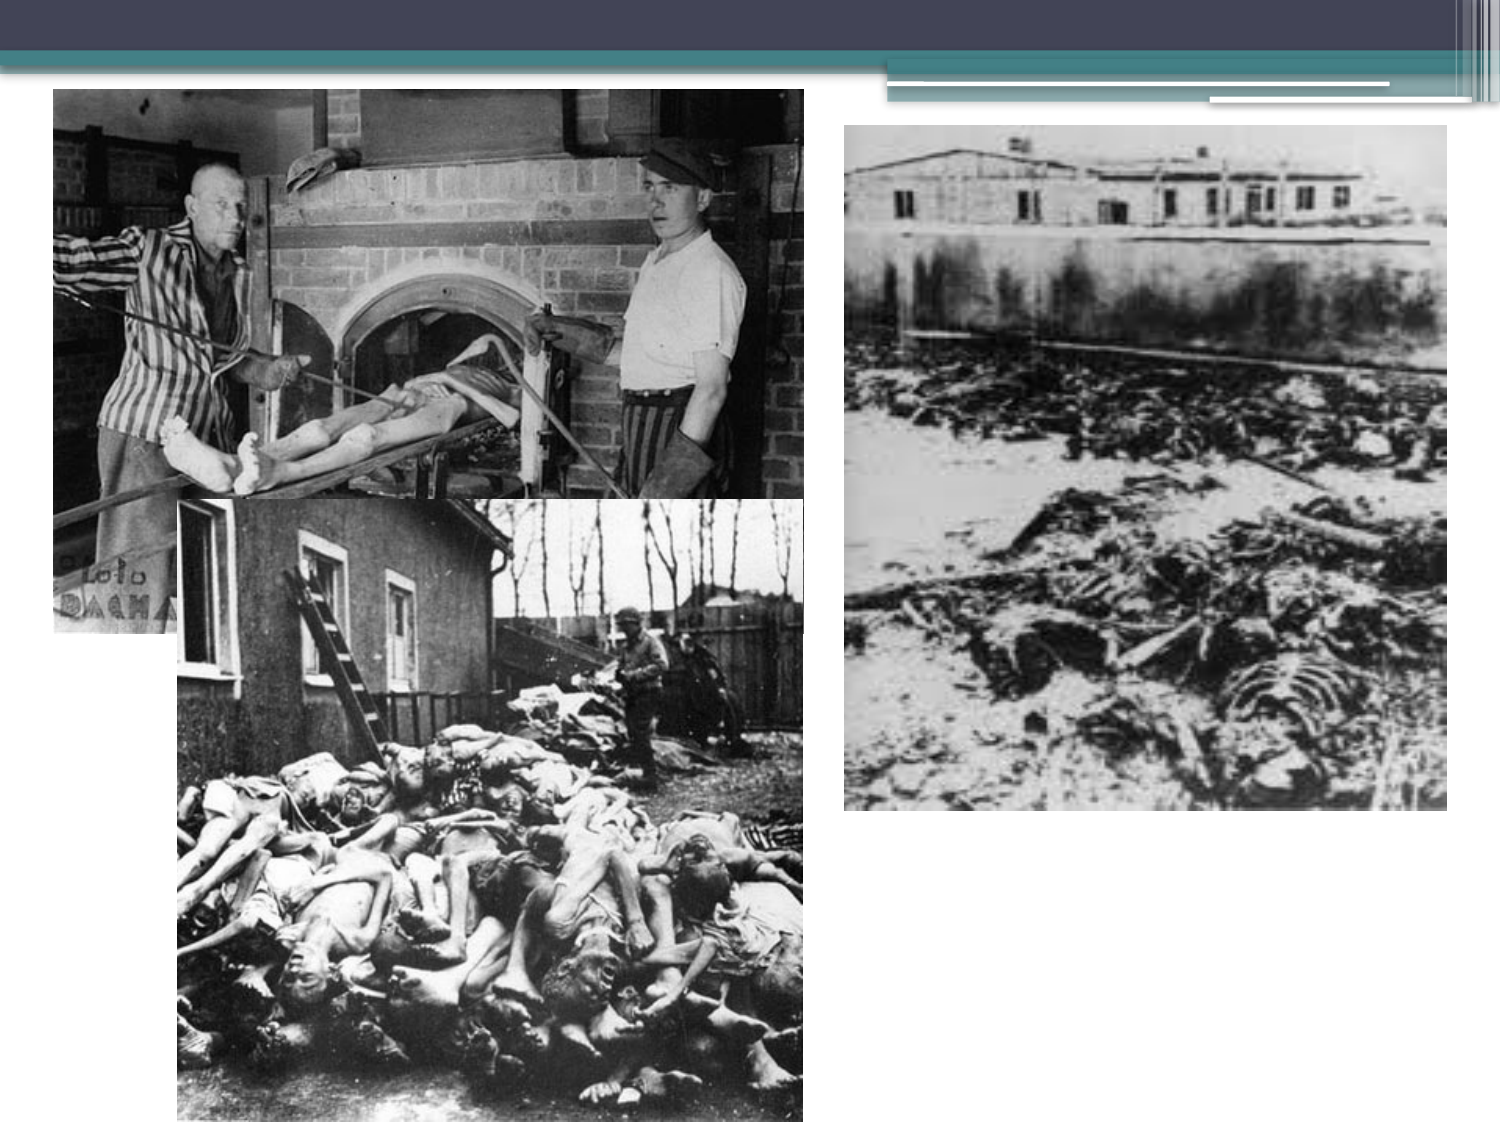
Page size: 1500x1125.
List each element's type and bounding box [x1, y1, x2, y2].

picture [52, 89, 804, 1122]
picture [844, 125, 1448, 811]
